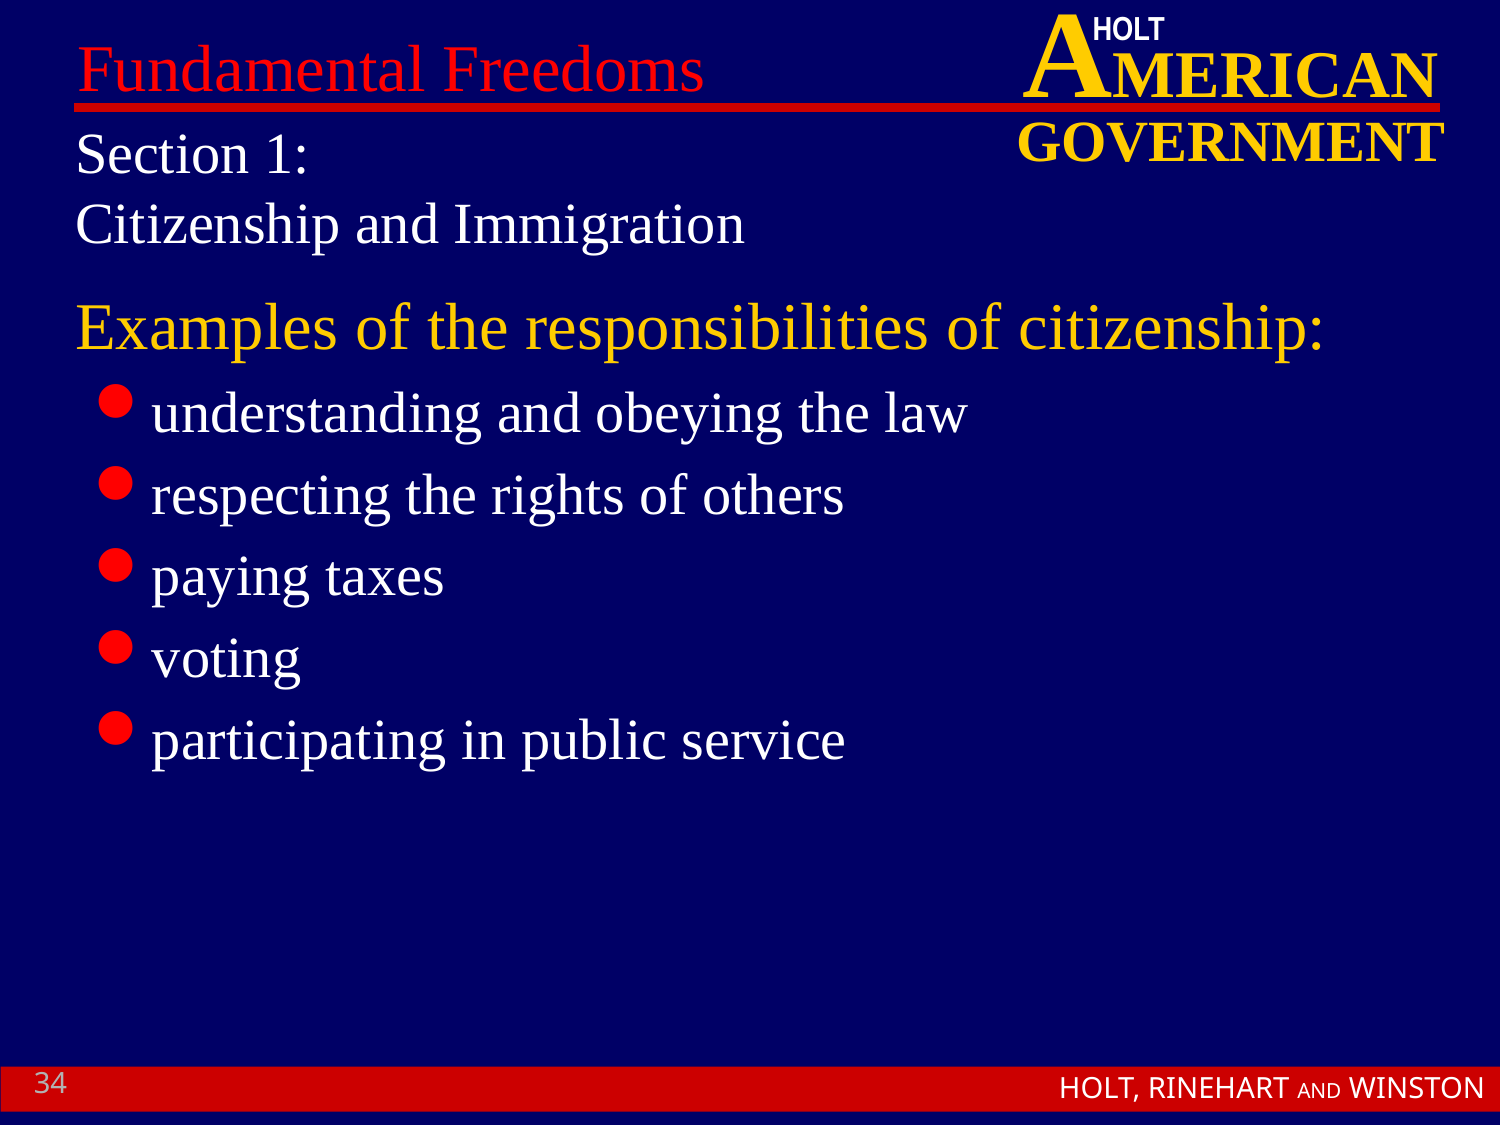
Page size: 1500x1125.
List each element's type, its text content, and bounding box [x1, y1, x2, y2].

slide_number 34 [18, 1066, 332, 1112]
list Examples of the responsibilities of citizenship: understanding and obeying the law respecting the rights of others paying taxes voting participating in public service [74, 274, 1426, 1038]
title Section 1: Citizenship and Immigration [74, 112, 1426, 263]
